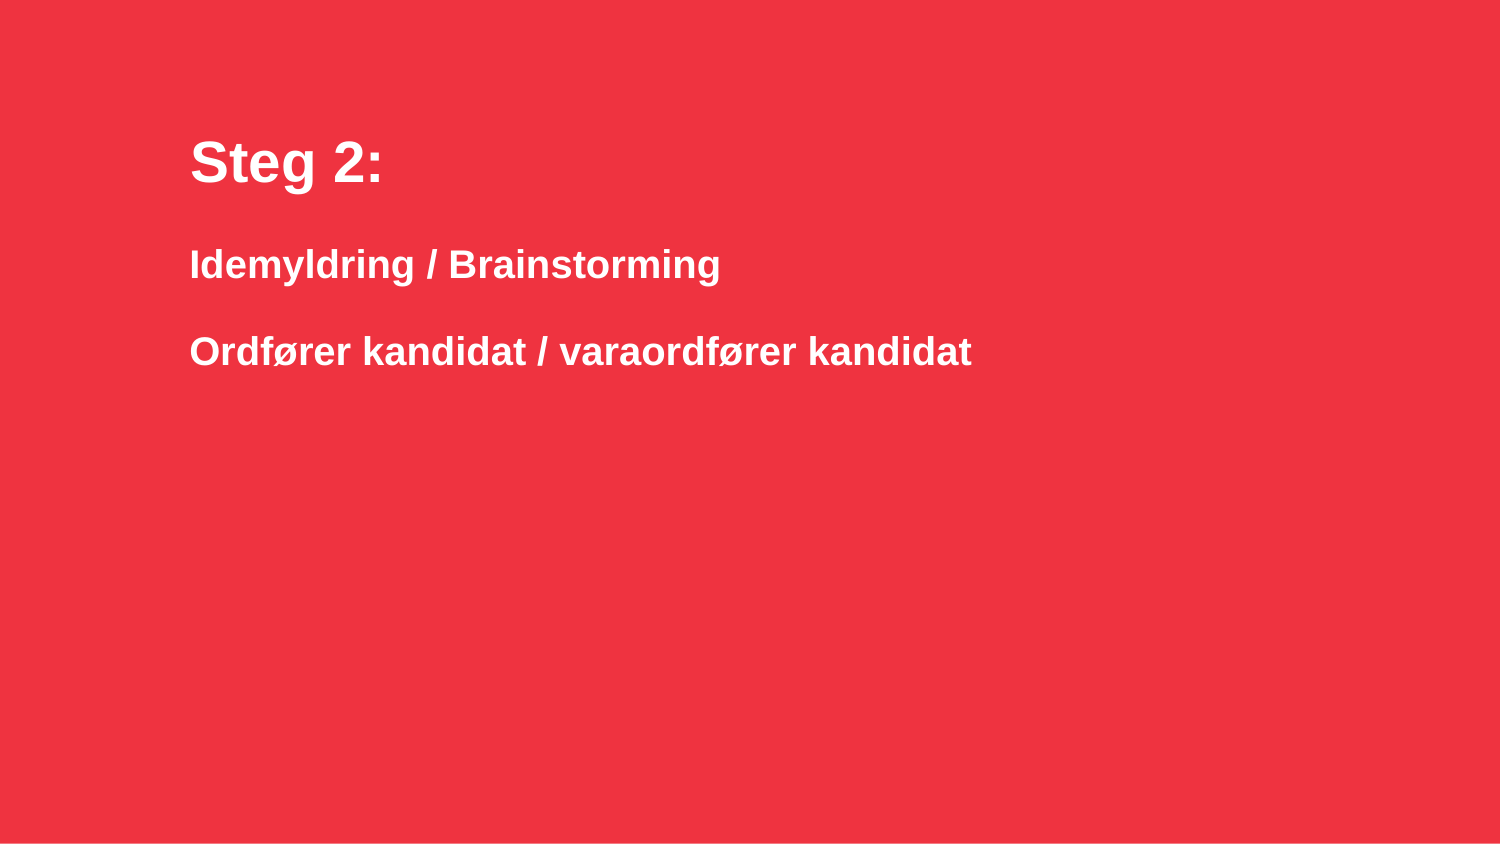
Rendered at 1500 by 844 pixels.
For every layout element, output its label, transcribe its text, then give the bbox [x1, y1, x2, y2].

text_box Steg 2: [176, 116, 632, 202]
title Idemyldring / Brainstorming Ordfører kandidat / varaordfører kandidat [189, 244, 1311, 375]
